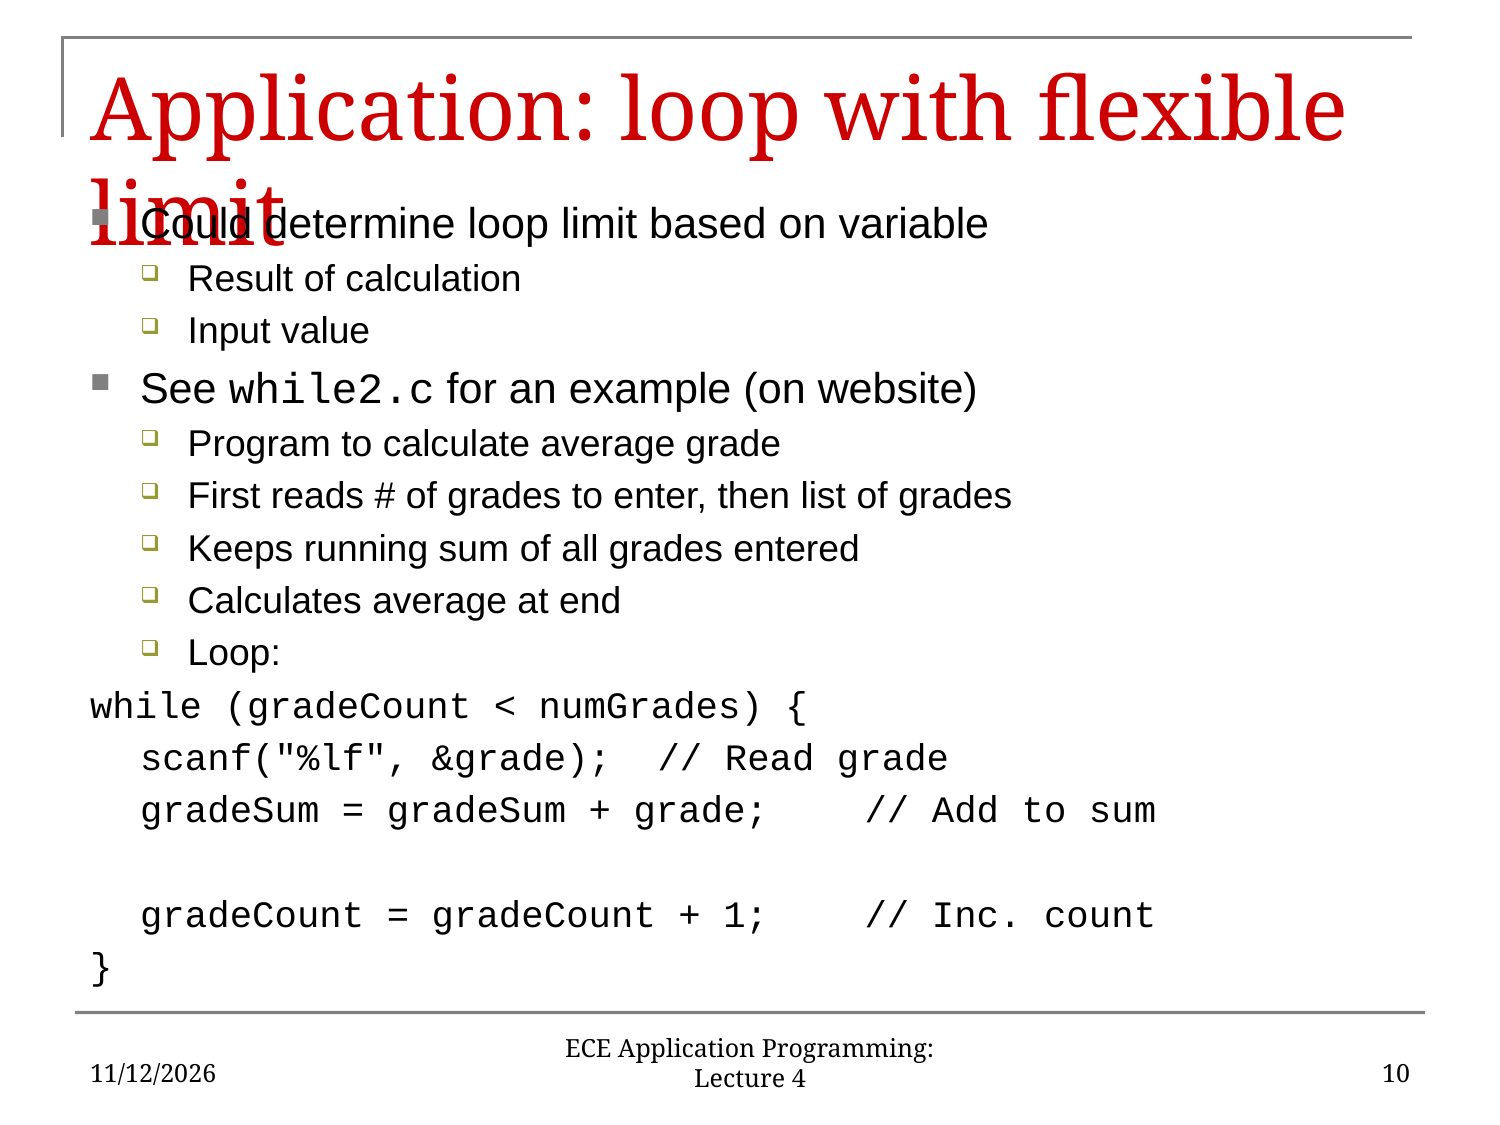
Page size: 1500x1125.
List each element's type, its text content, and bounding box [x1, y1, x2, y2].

title Application: loop with flexible limit [75, 45, 1425, 163]
footer ECE Application Programming: Lecture 4 [512, 1024, 988, 1101]
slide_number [74, 1023, 426, 1100]
slide_number 10 [1074, 1023, 1426, 1100]
list Could determine loop limit based on variable Result of calculation Input value See while2.c for an example (on website) Program to calculate average grade First reads # of grades to enter, then list of grades Keeps running sum of all grades entered Calculates average at end Loop: while (gradeCount < numGrades) { scanf("%lf", &grade); // Read grade gradeSum = gradeSum + grade; // Add to sum gradeCount = gradeCount + 1; // Inc. count } [75, 187, 1425, 1006]
